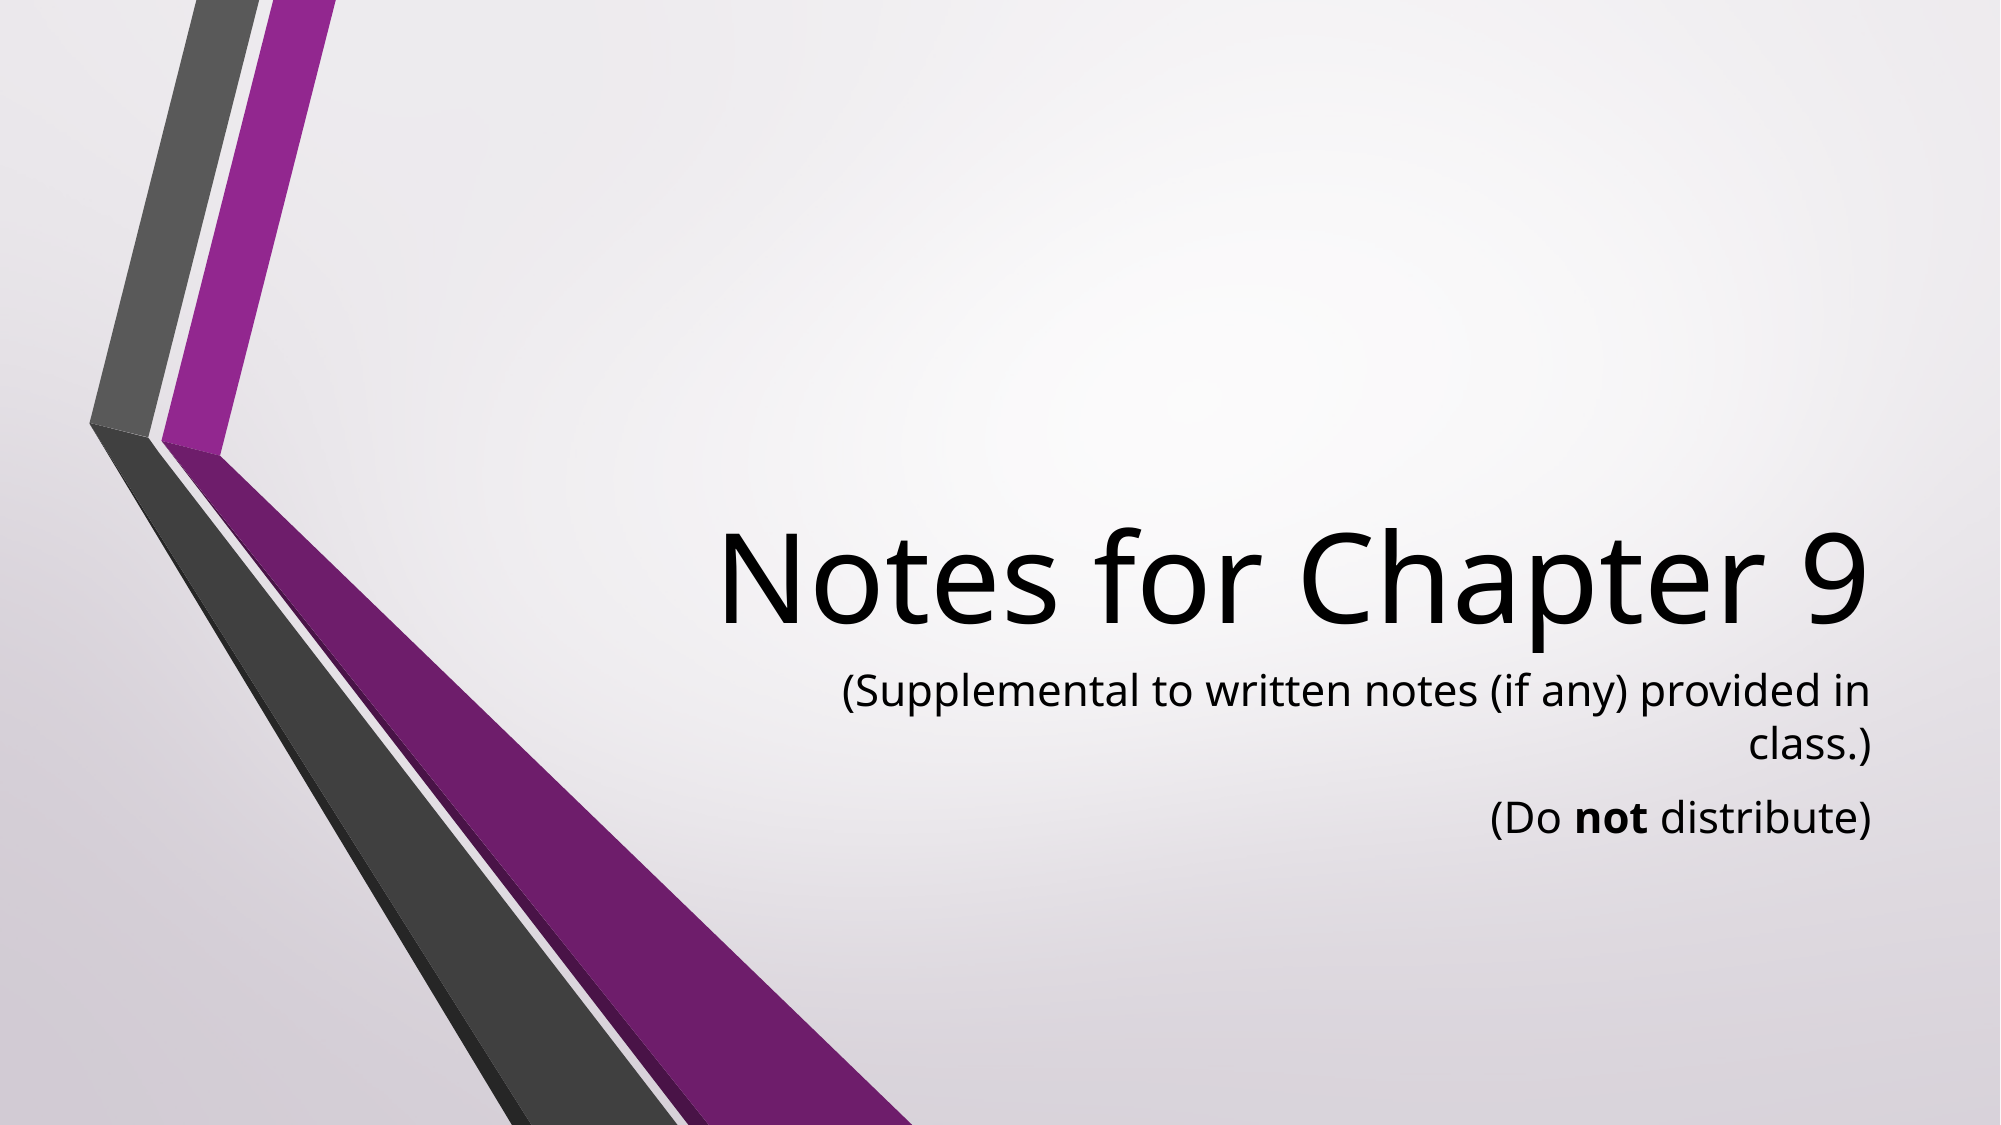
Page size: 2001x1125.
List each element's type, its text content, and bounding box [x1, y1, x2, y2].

title Notes for Chapter 9 [480, 226, 1887, 656]
subtitle (Supplemental to written notes (if any) provided in class.) (Do not distribute) [740, 655, 1887, 884]
